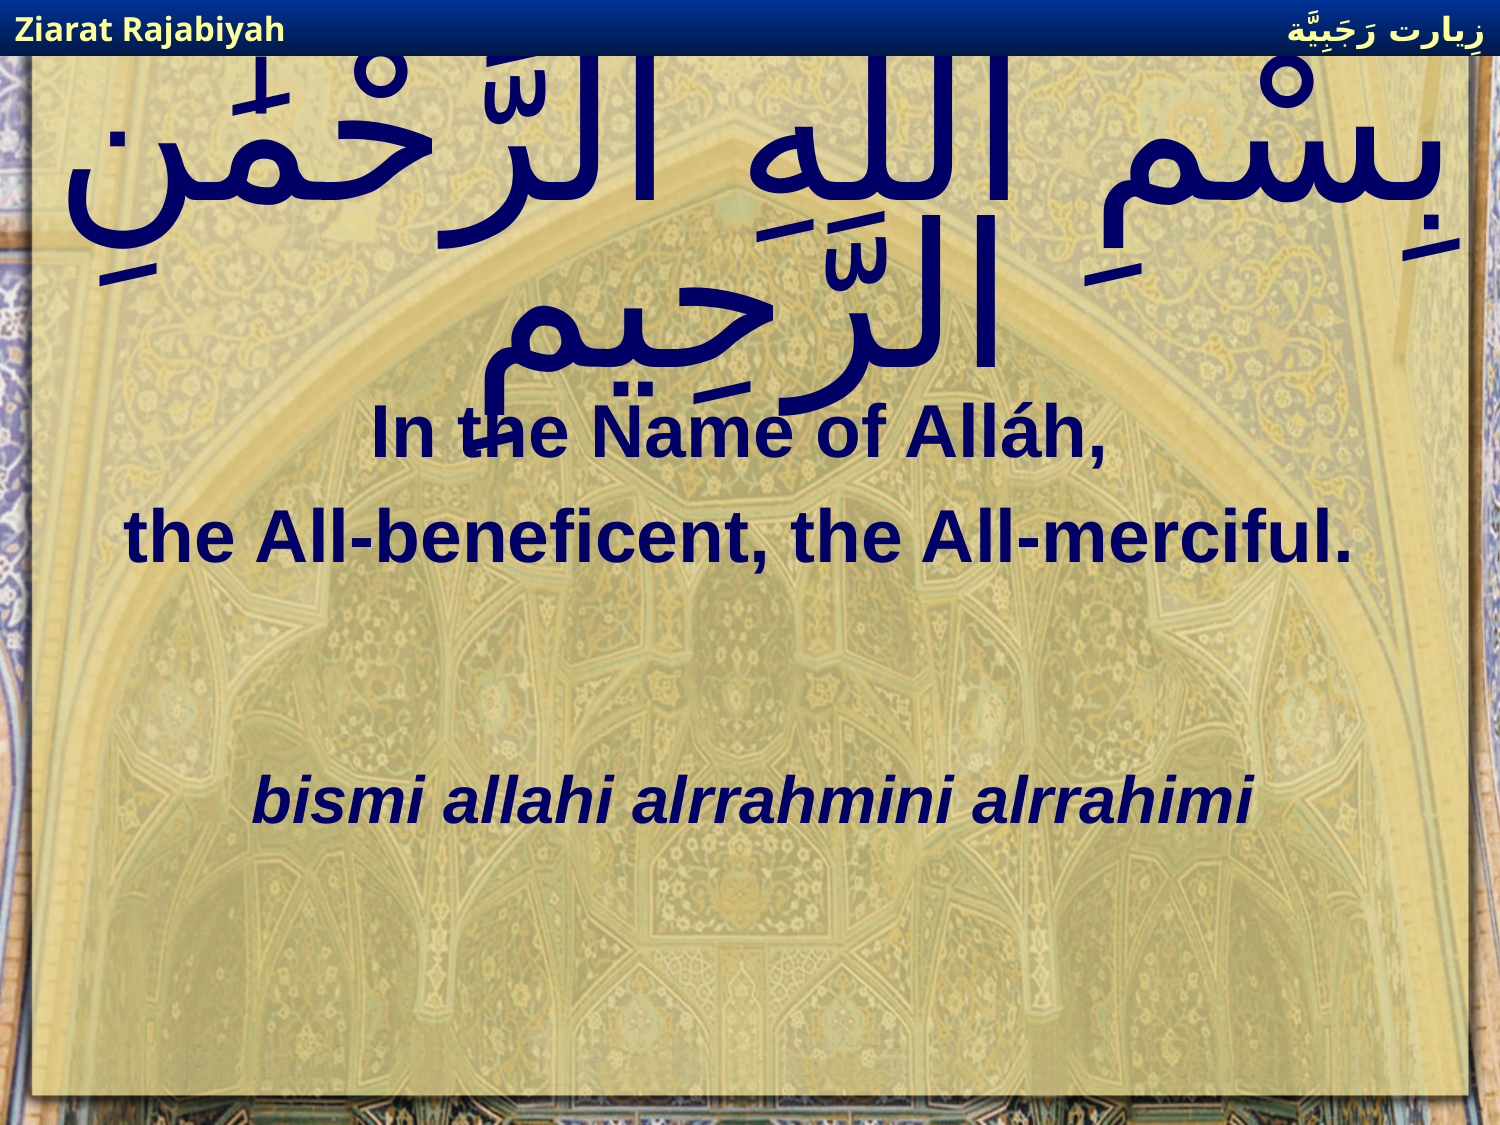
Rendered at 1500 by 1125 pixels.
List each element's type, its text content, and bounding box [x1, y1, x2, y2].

subtitle In the Name of Alláh, the All-beneficent, the All-merciful. [37, 375, 1463, 663]
picture [0, 56, 1500, 1125]
text_box Ziarat Rajabiyah [0, 0, 700, 56]
text_box زِيارت رَجَبِيَّة [700, 0, 1500, 56]
text_box bismi allahi alrrahmini alrrahimi [49, 749, 1475, 838]
title بِسْمِ اللَّهِ الرَّحْمَٰنِ الرَّحِيمِ [37, 120, 1475, 362]
